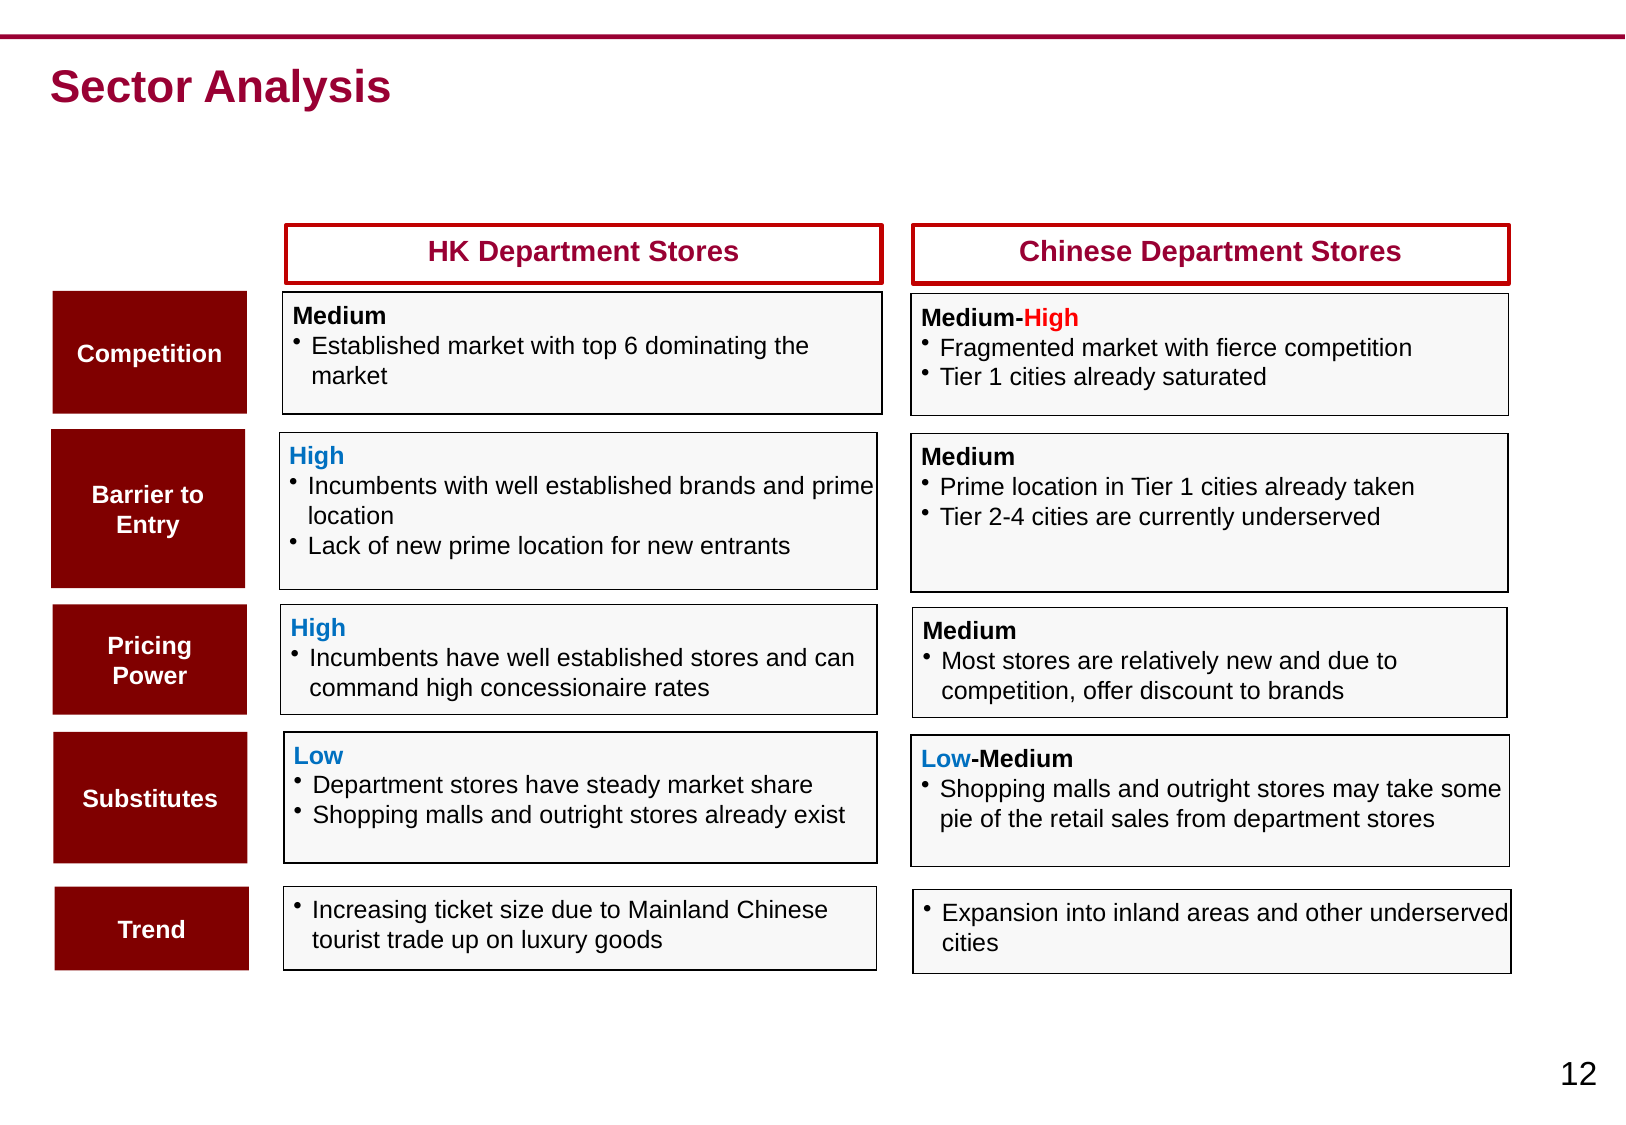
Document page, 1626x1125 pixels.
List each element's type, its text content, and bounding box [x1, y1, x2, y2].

text_box Increasing ticket size due to Mainland Chinese tourist trade up on luxury goods [283, 886, 877, 971]
text_box 12 [1545, 1044, 1613, 1100]
text_box Medium Established market with top 6 dominating the market [282, 292, 882, 414]
text_box High Incumbents have well established stores and can command high concessionaire rates [280, 604, 878, 715]
text_box Low Department stores have steady market share Shopping malls and outright stores already exist [283, 731, 877, 864]
text_box Trend [54, 886, 249, 971]
text_box Barrier to Entry [51, 429, 246, 589]
title Sector Analysis [34, 53, 1516, 241]
text_box HK Department Stores [284, 223, 884, 285]
text_box Pricing Power [52, 604, 247, 715]
text_box Expansion into inland areas and other underserved cities [913, 889, 1512, 974]
text_box Chinese Department Stores [911, 223, 1511, 286]
text_box Substitutes [53, 731, 248, 864]
text_box Medium Prime location in Tier 1 cities already taken Tier 2-4 cities are currently underserved [911, 433, 1509, 593]
text_box Low-Medium Shopping malls and outright stores may take some pie of the retail sales from department stores [911, 734, 1510, 867]
text_box Medium Most stores are relatively new and due to competition, offer discount to brands [912, 607, 1508, 718]
text_box High Incumbents with well established brands and prime location Lack of new prime location for new entrants [279, 432, 878, 590]
text_box Competition [52, 290, 247, 414]
text_box Medium-High Fragmented market with fierce competition Tier 1 cities already saturated [911, 293, 1509, 416]
